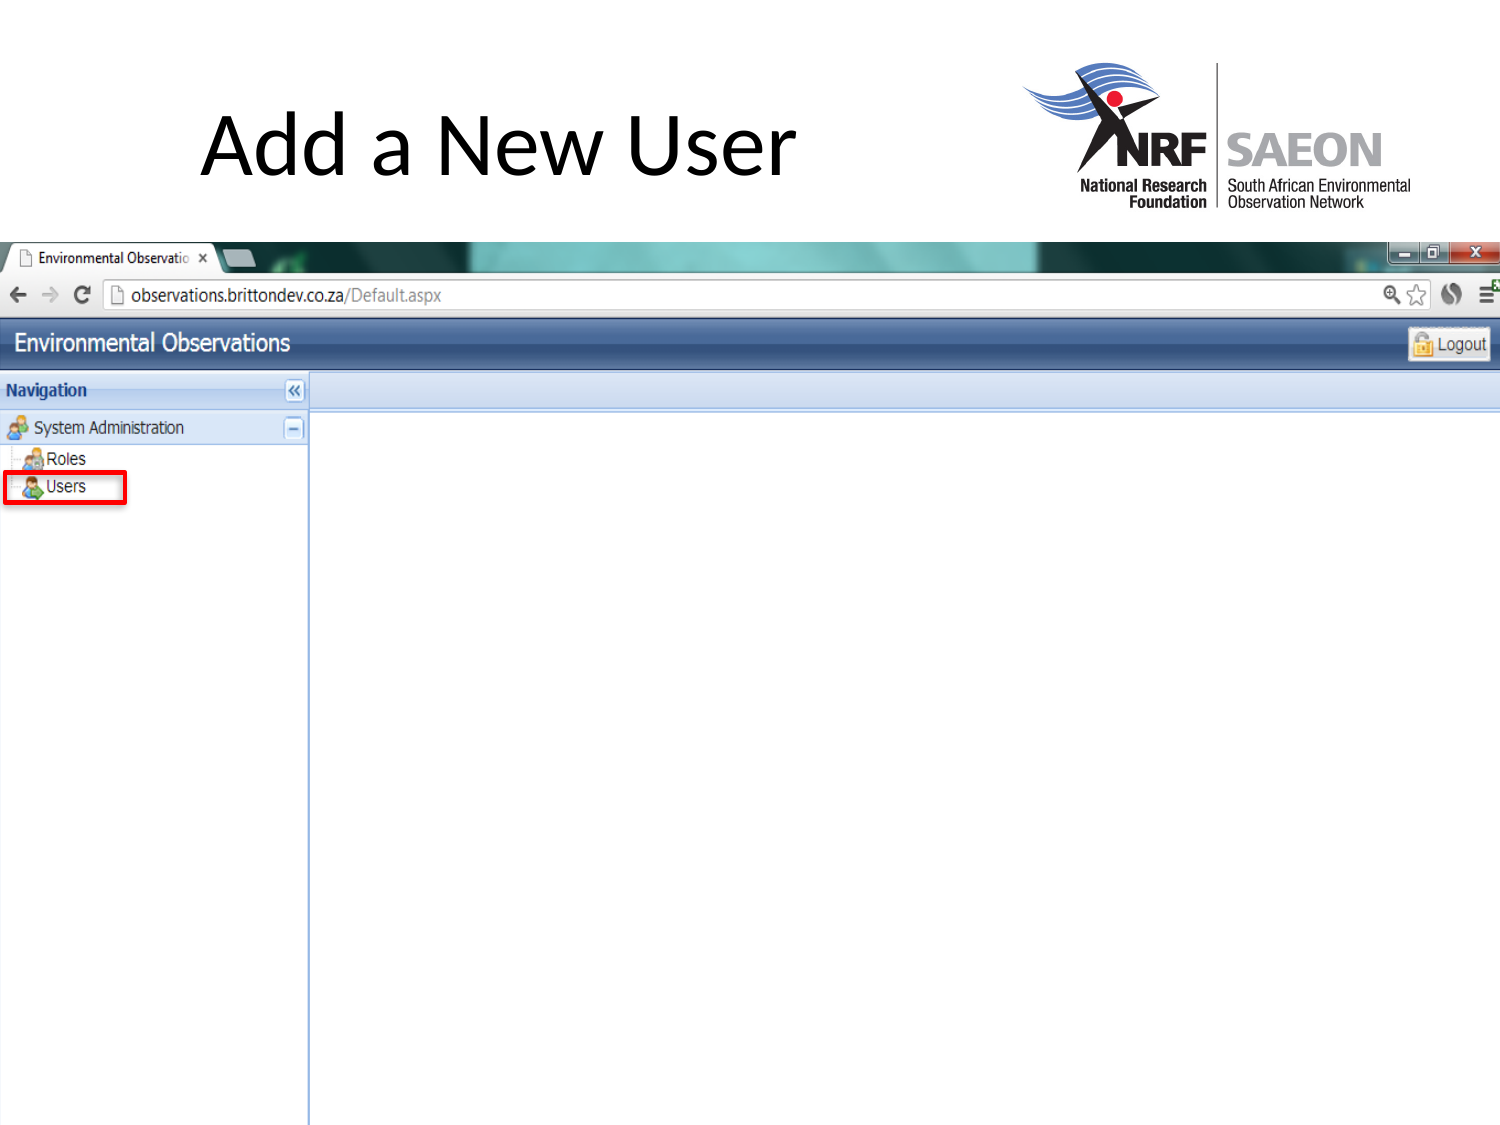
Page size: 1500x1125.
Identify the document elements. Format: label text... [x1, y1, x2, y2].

picture [0, 3, 1500, 1125]
title Add a New User [0, 44, 1001, 233]
